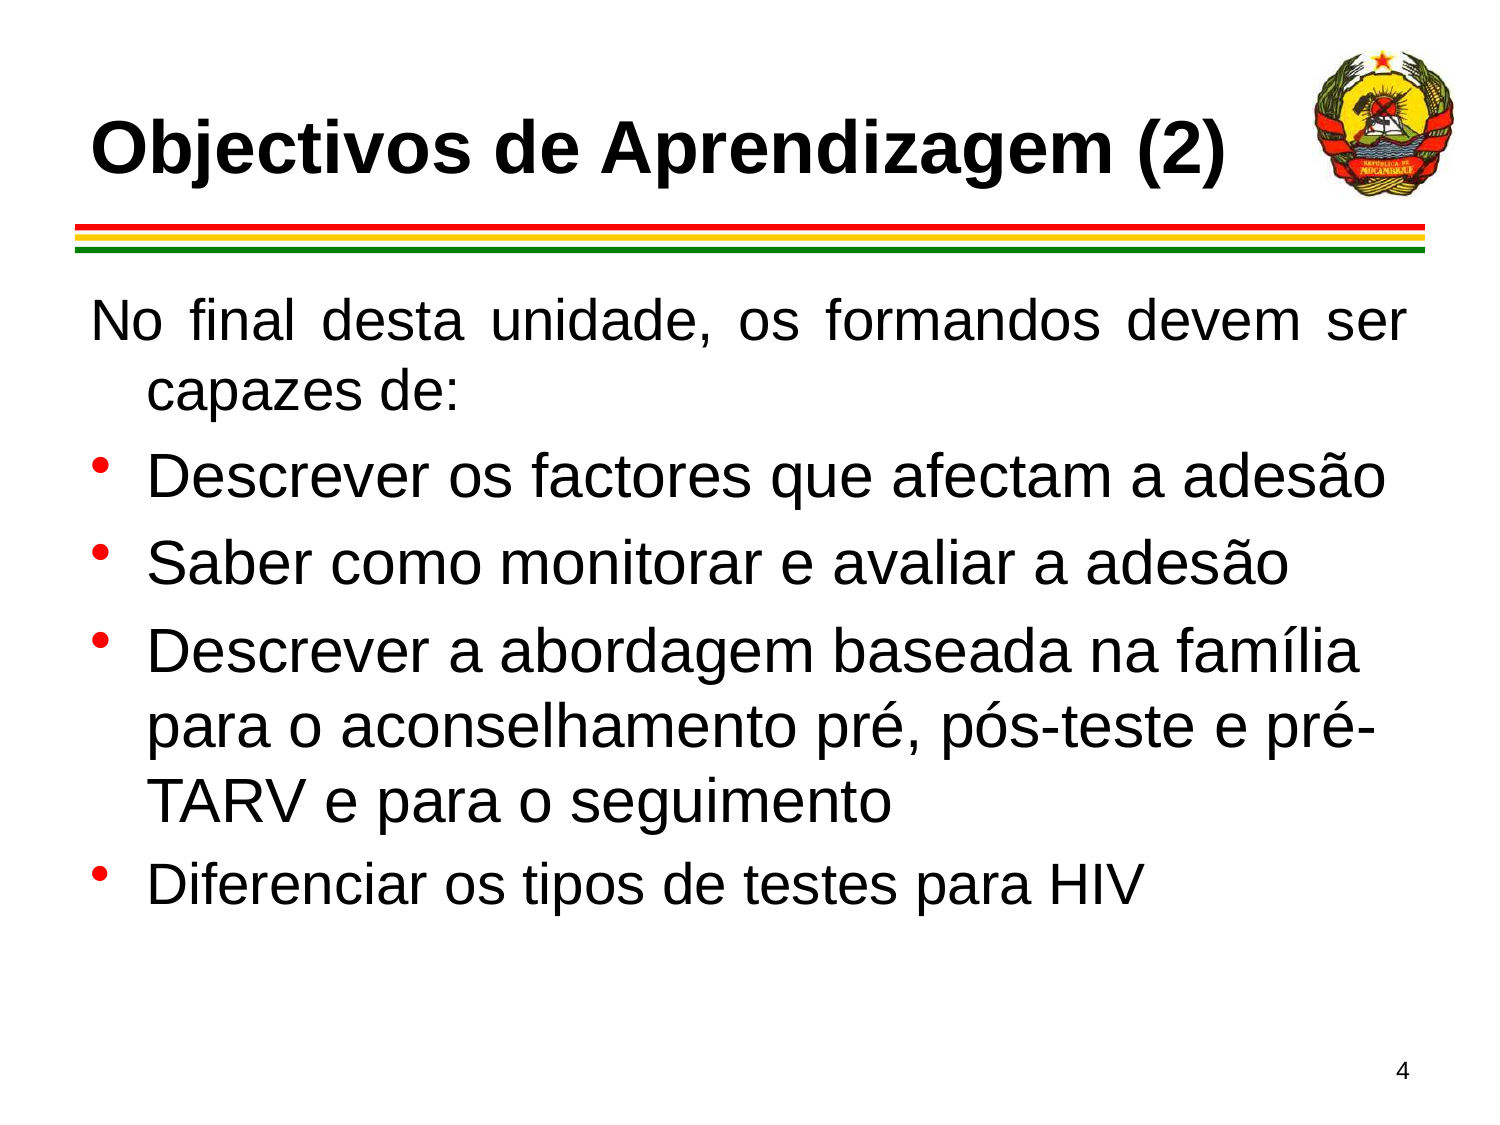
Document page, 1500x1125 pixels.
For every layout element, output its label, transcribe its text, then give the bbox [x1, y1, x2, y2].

title Objectivos de Aprendizagem (2) [74, 49, 1313, 238]
list No final desta unidade, os formandos devem ser capazes de: Descrever os factores que afectam a adesão Saber como monitorar e avaliar a adesão Descrever a abordagem baseada na família para o aconselhamento pré, pós-teste e pré-TARV e para o seguimento Diferenciar os tipos de testes para HIV [74, 274, 1426, 1013]
picture [1313, 50, 1455, 200]
